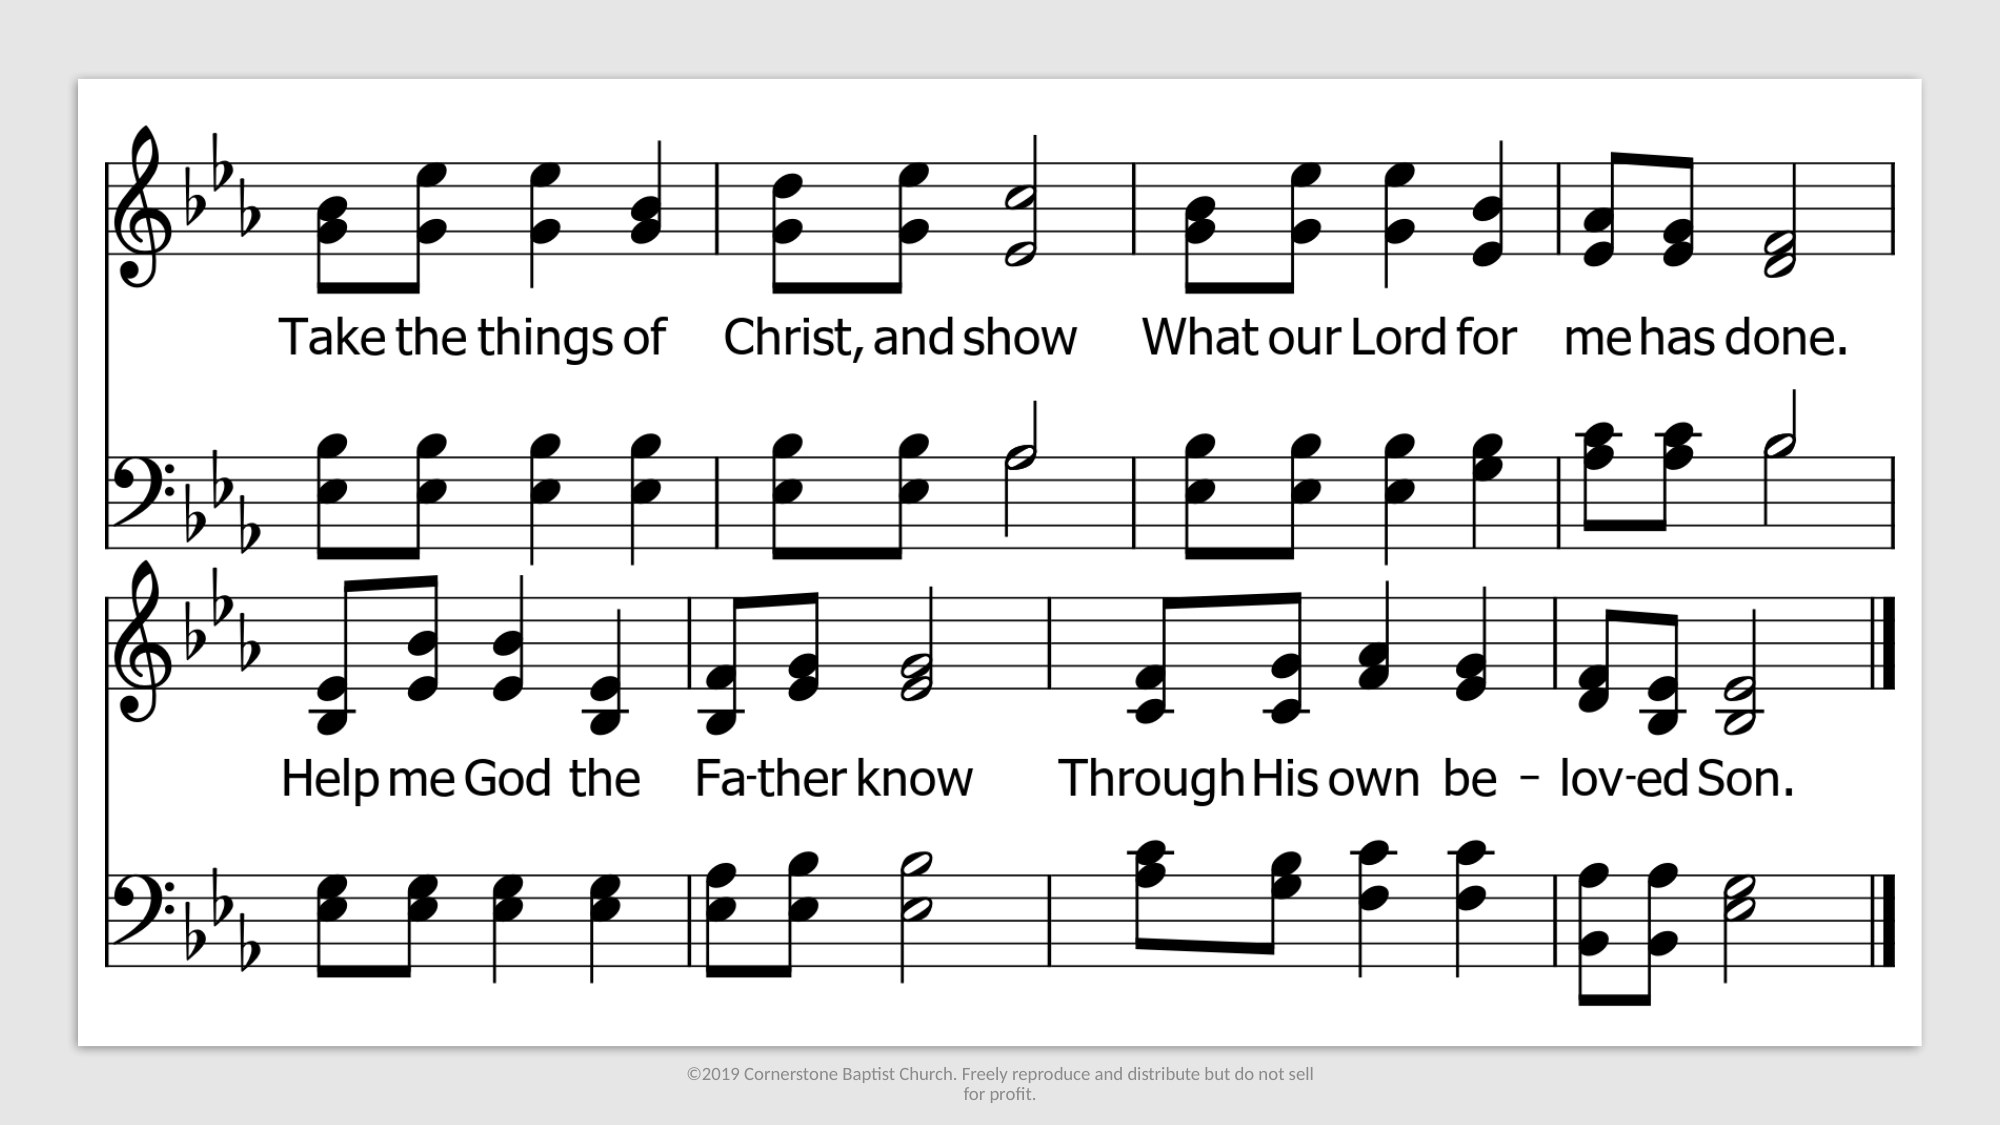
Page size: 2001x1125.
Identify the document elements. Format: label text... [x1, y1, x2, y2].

text_box [0, 0, 2000, 1125]
footer ©2019 Cornerstone Baptist Church. Freely reproduce and distribute but do not sell for profit. [662, 1054, 1338, 1115]
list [105, 115, 1895, 1010]
text_box [77, 78, 1923, 1047]
